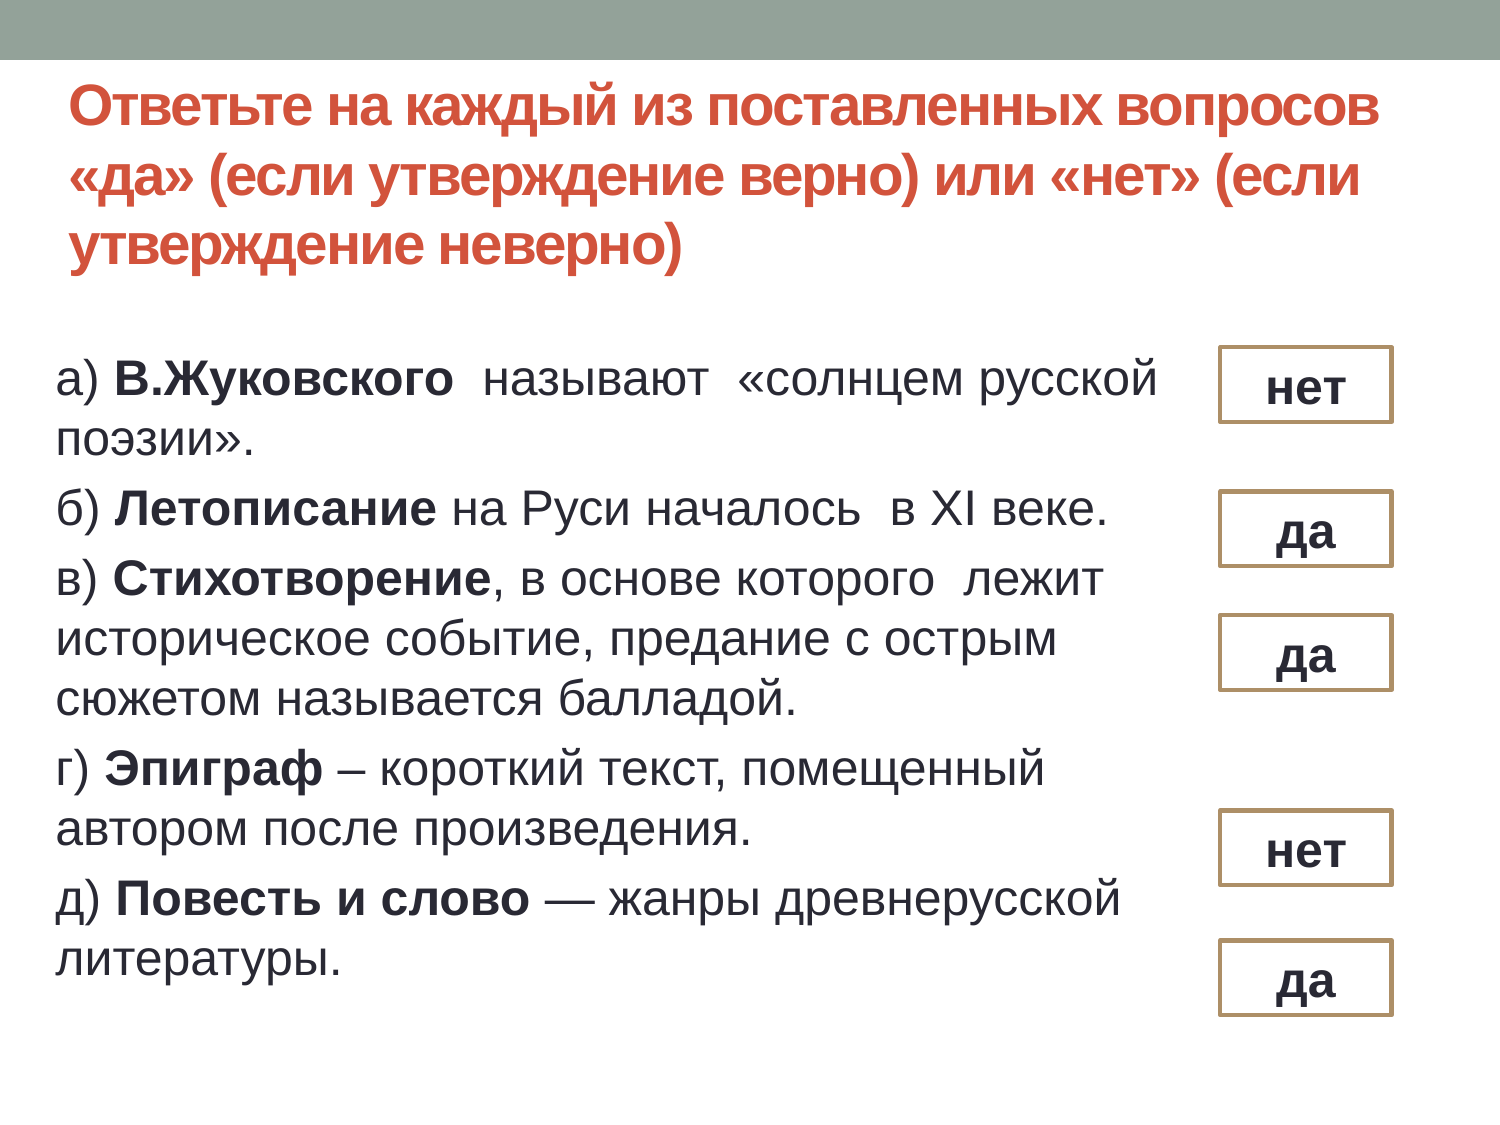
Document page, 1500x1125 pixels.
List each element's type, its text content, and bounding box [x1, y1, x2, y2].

text_box нет [1218, 808, 1394, 887]
text_box нет [1218, 345, 1394, 424]
text_box да [1218, 613, 1394, 692]
text_box да [1218, 938, 1394, 1017]
list а) В.Жуковского называют «солнцем русской поэзии». б) Летописание на Руси началось в XI веке. в) Стихотворение, в основе которого лежит историческое событие, предание с острым сюжетом называется балладой. г) Эпиграф – короткий текст, помещенный автором после произведения. д) Повесть и слово — жанры древнерусской литературы. [40, 338, 1211, 1081]
title Ответьте на каждый из поставленных вопросов «да» (если утверждение верно) или «нет» (если утверждение неверно) [53, 125, 1404, 288]
text_box да [1218, 489, 1394, 568]
